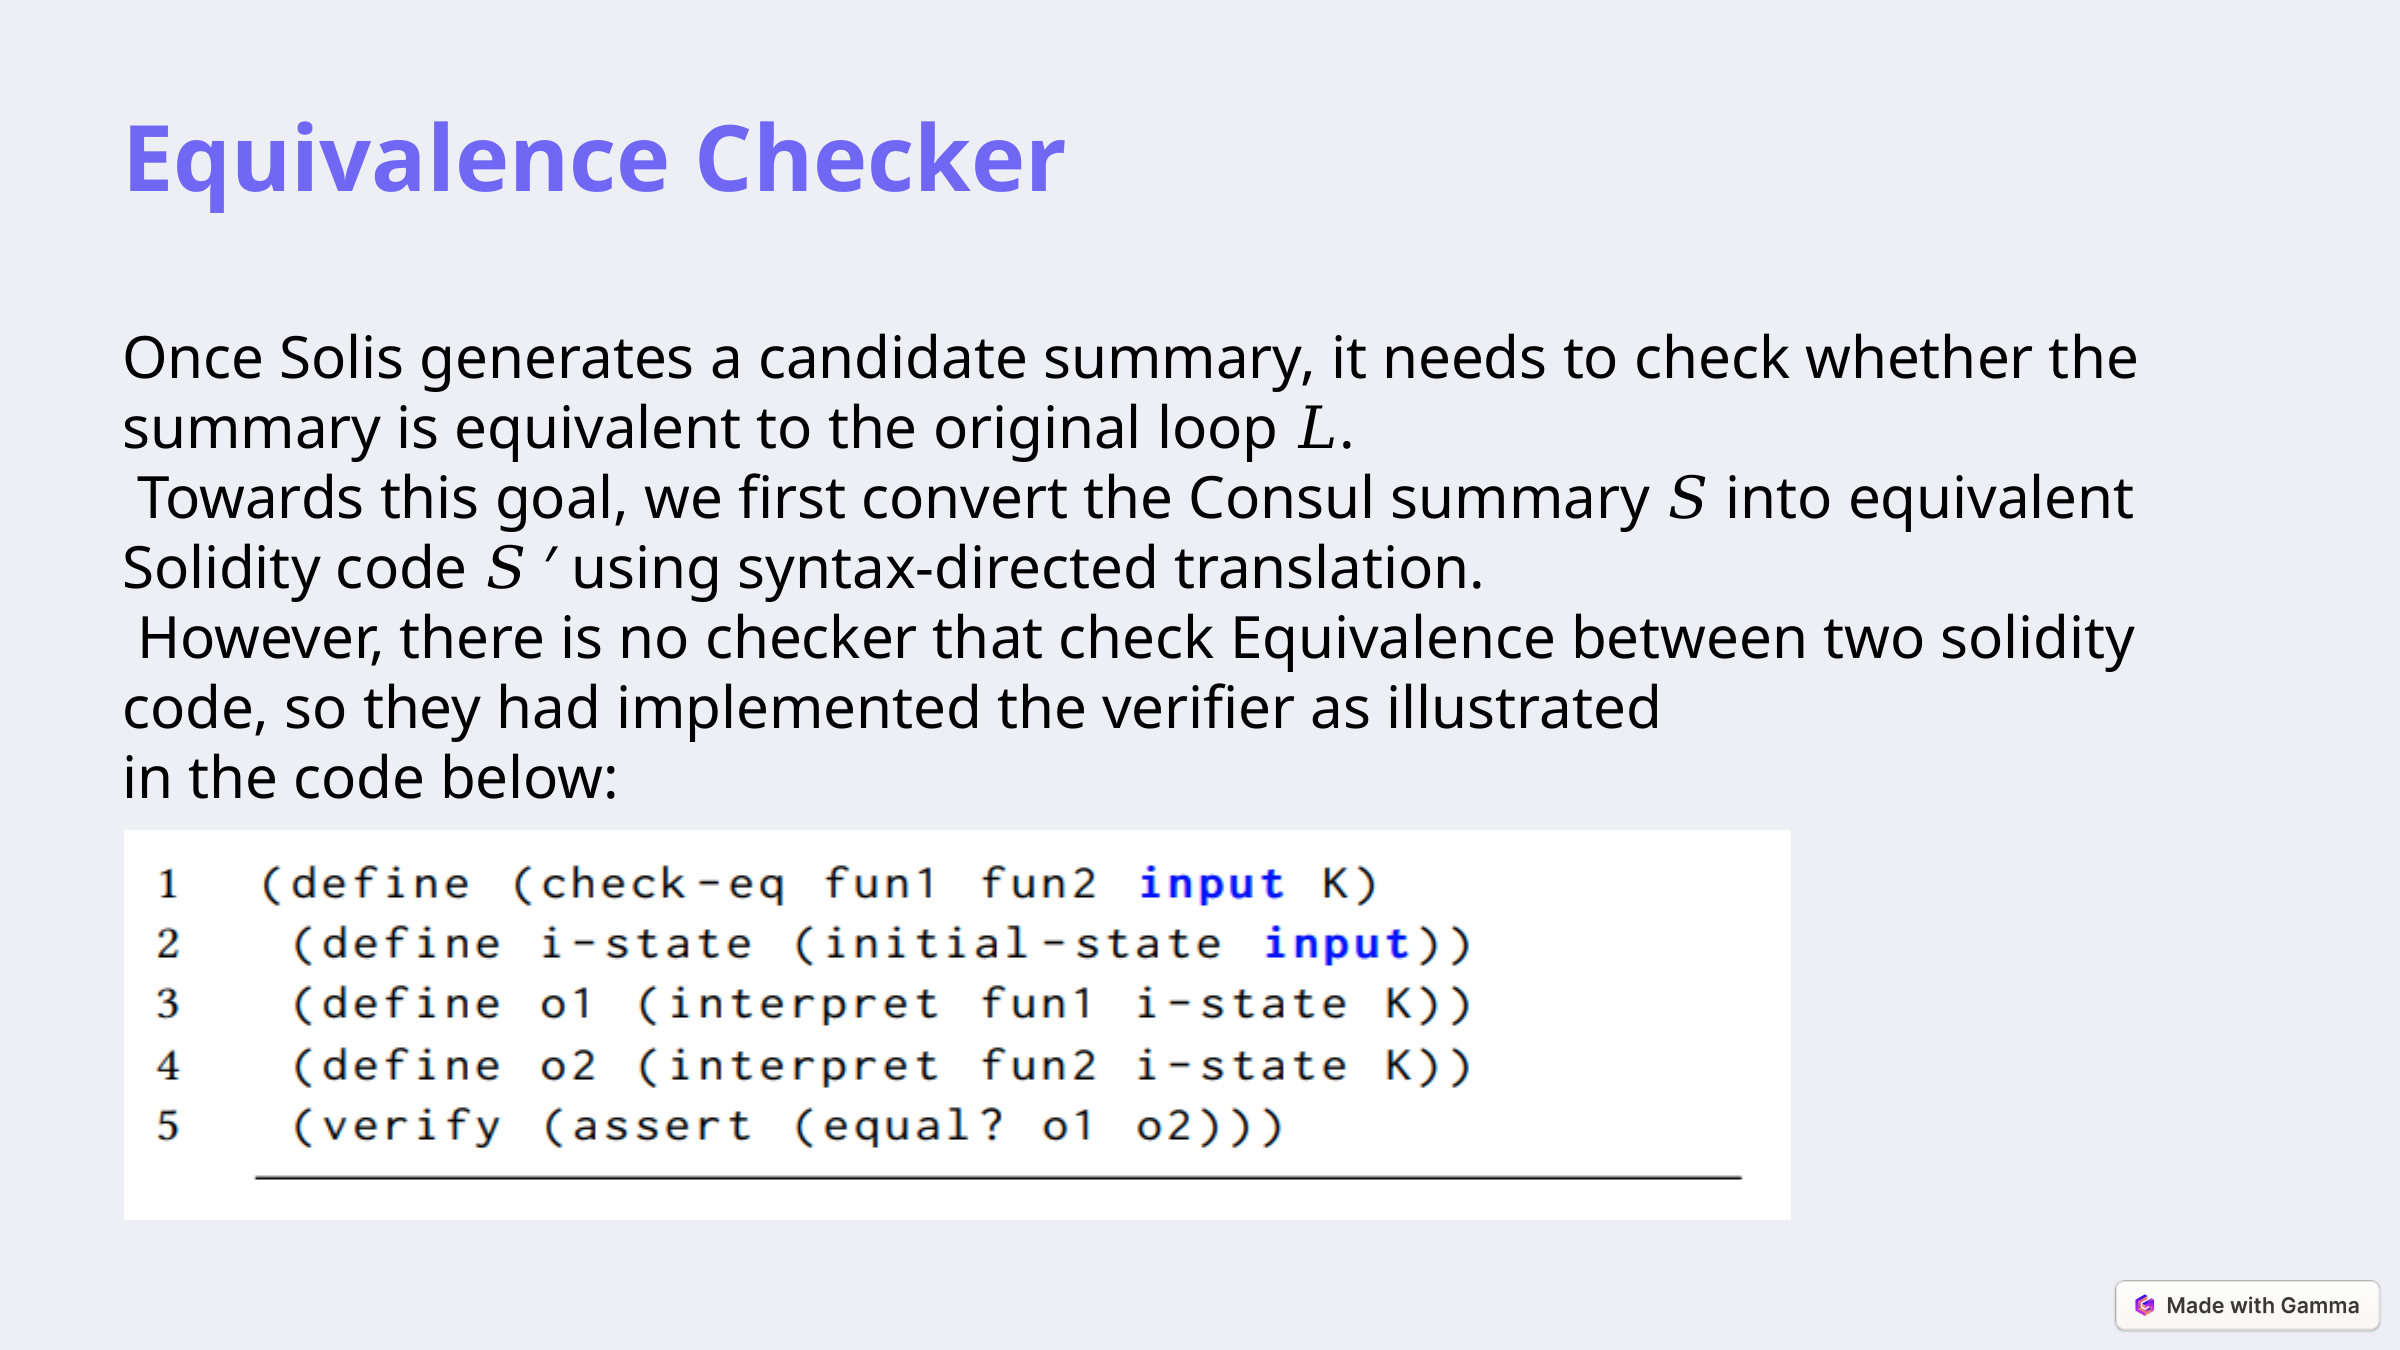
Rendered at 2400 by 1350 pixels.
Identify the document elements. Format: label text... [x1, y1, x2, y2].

picture [124, 830, 1791, 1220]
text_box Equivalence Checker Once Solis generates a candidate summary, it needs to check whether the summary is equivalent to the original loop 𝐿. Towards this goal, we first convert the Consul summary 𝑆 into equivalent Solidity code 𝑆 ′ using syntax-directed translation. However, there is no checker that check Equivalence between two solidity code, so they had implemented the verifier as illustrated in the code below: [107, 92, 2298, 958]
picture [2106, 1271, 2389, 1339]
